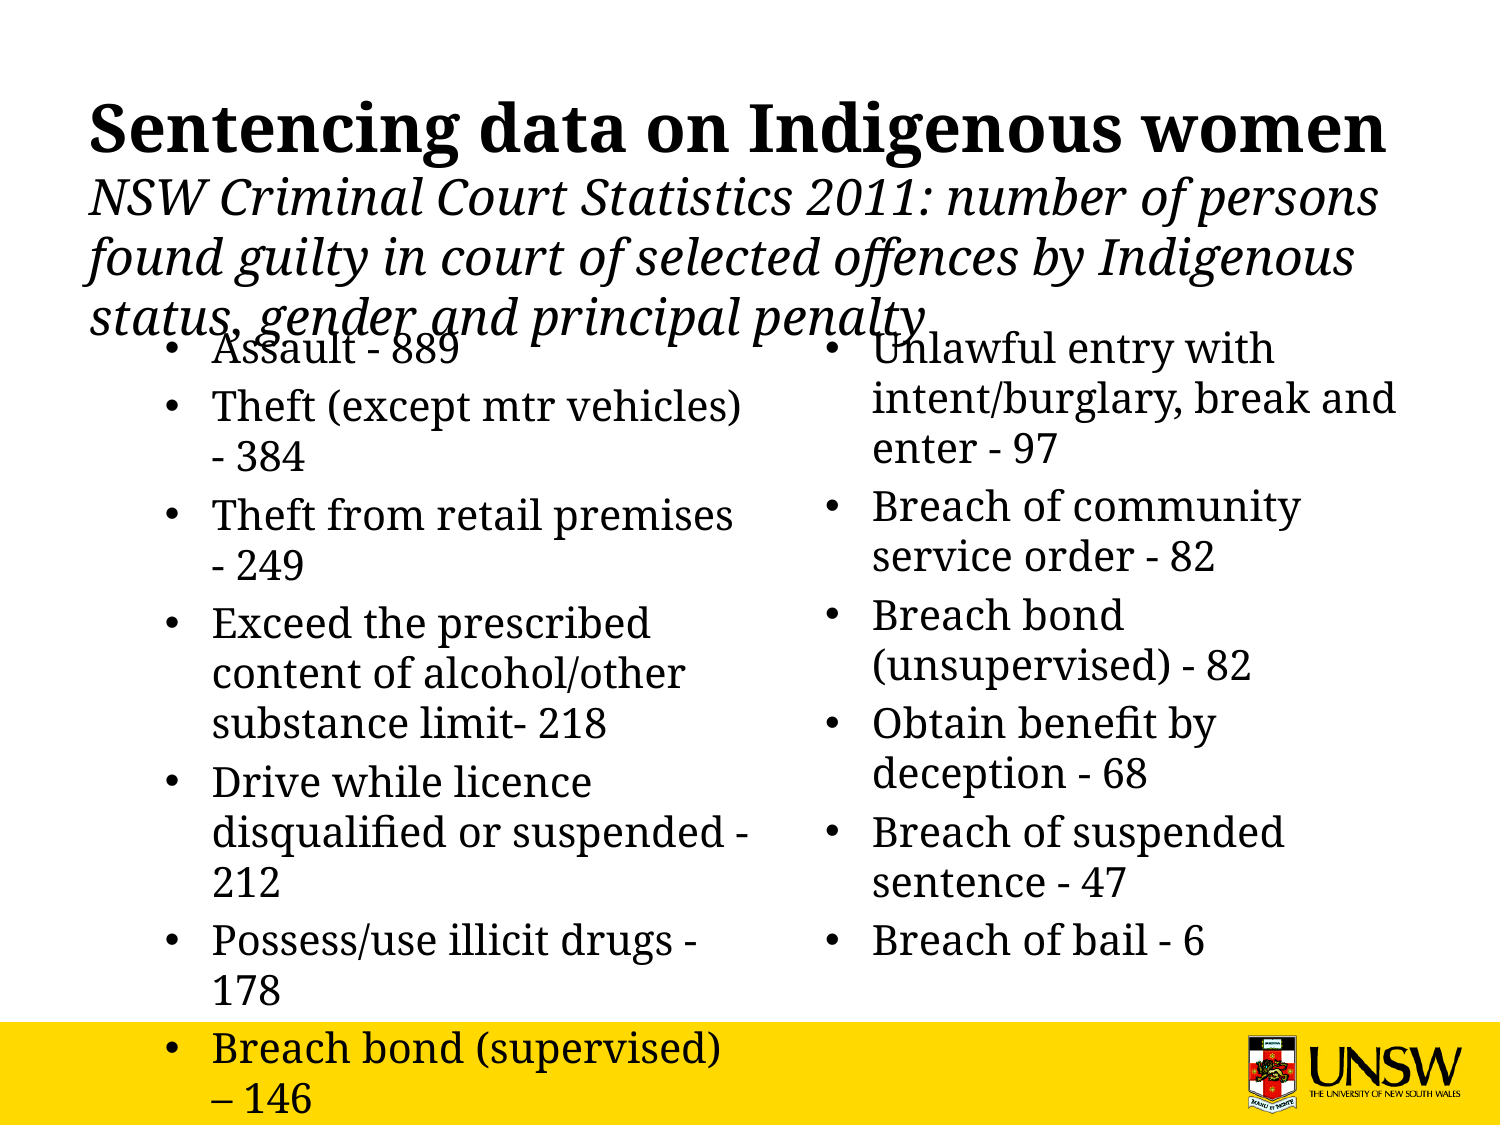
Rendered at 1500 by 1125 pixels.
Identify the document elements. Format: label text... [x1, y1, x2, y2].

picture [0, 1022, 1500, 1125]
list Assault - 889 Theft (except mtr vehicles) - 384 Theft from retail premises - 249 Exceed the prescribed content of alcohol/other substance limit- 218 Drive while licence disqualified or suspended - 212 Possess/use illicit drugs - 178 Breach bond (supervised) – 146 Resist or hinder police officer or justice official - 131 Riot and affray - 110 Unlawful entry with intent/burglary, break and enter - 97 Breach of community service order - 82 Breach bond (unsupervised) - 82 Obtain benefit by deception - 68 Breach of suspended sentence - 47 Breach of bail - 6 [75, 314, 1425, 1000]
title Sentencing data on Indigenous women NSW Criminal Court Statistics 2011: number of persons found guilty in court of selected offences by Indigenous status, gender and principal penalty [75, 78, 1425, 314]
